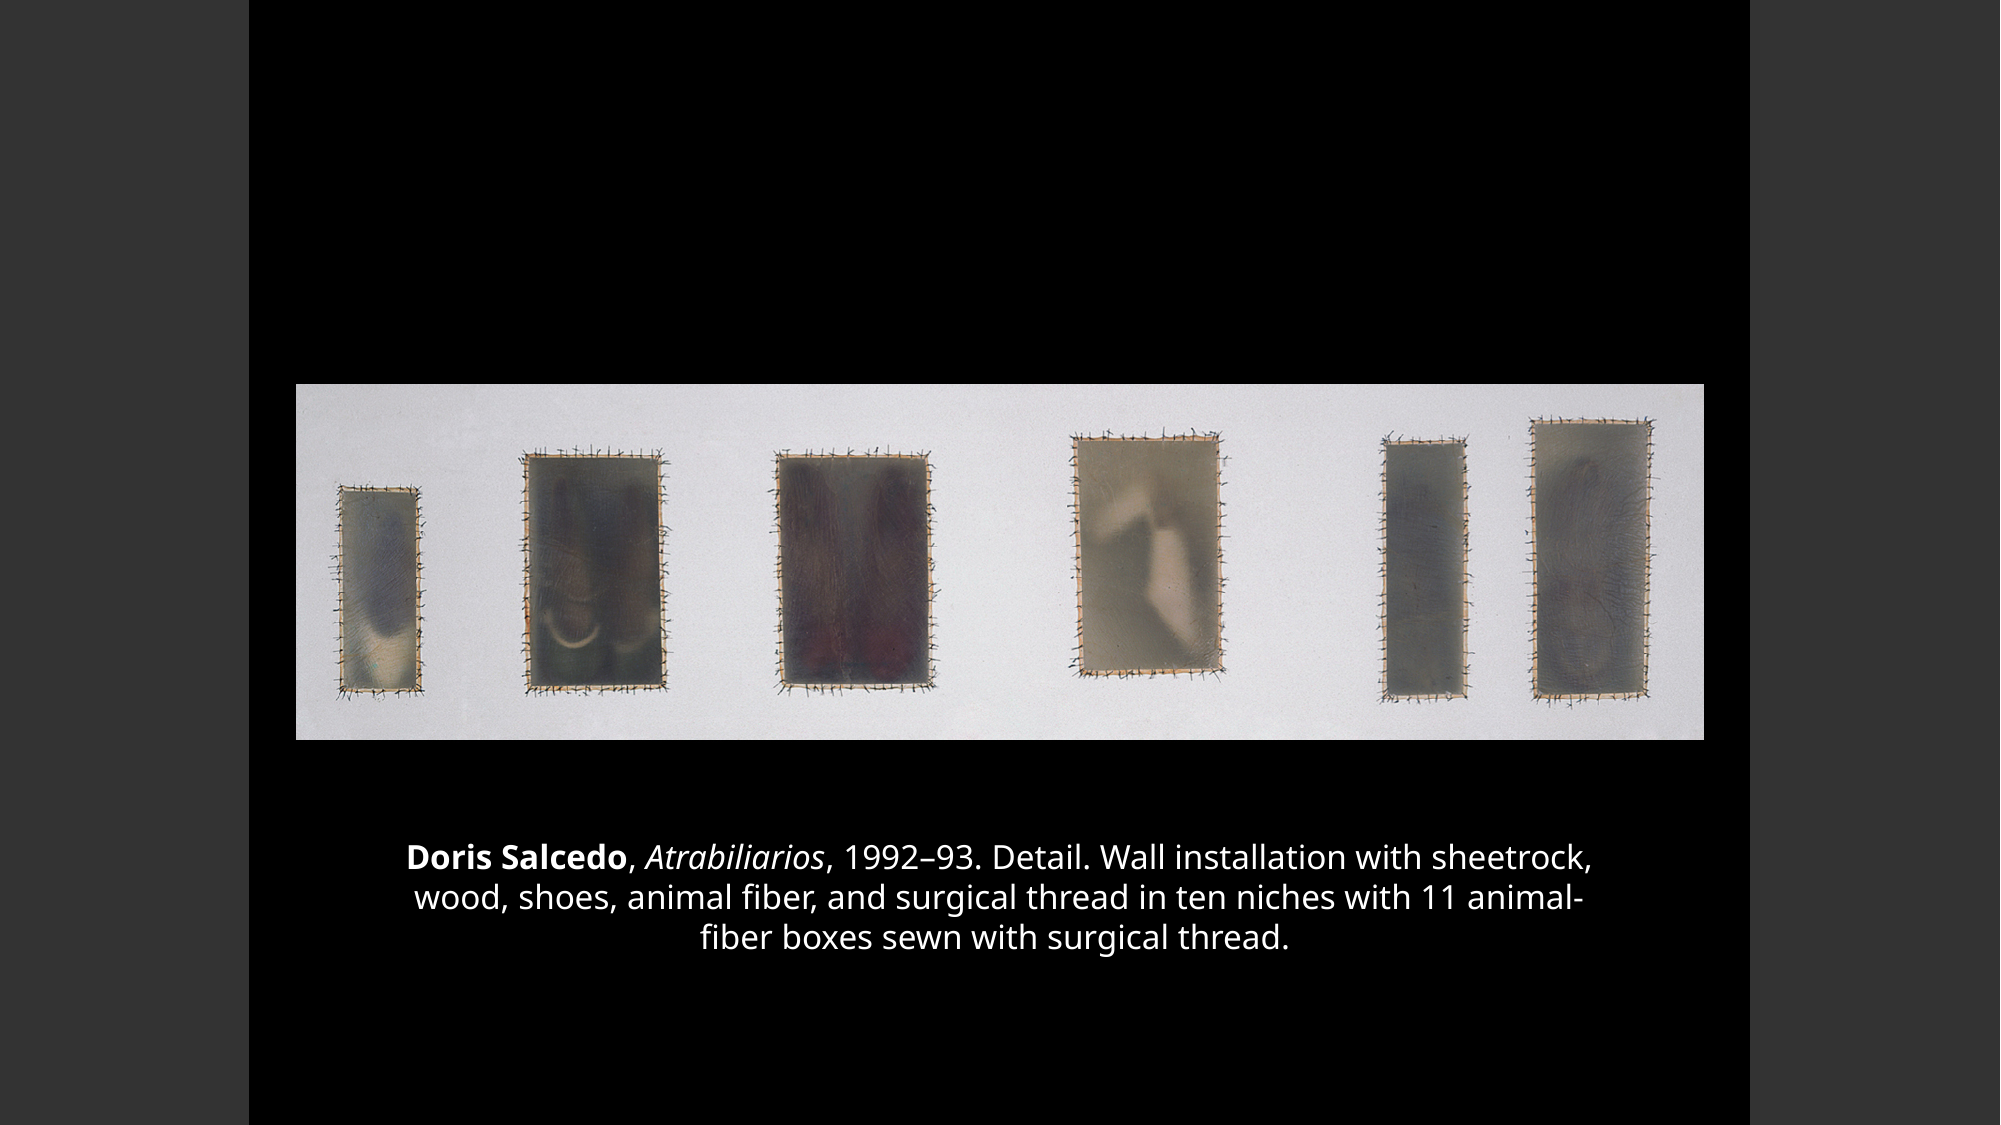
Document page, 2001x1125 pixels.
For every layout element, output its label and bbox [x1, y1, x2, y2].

picture [249, 0, 1751, 1125]
